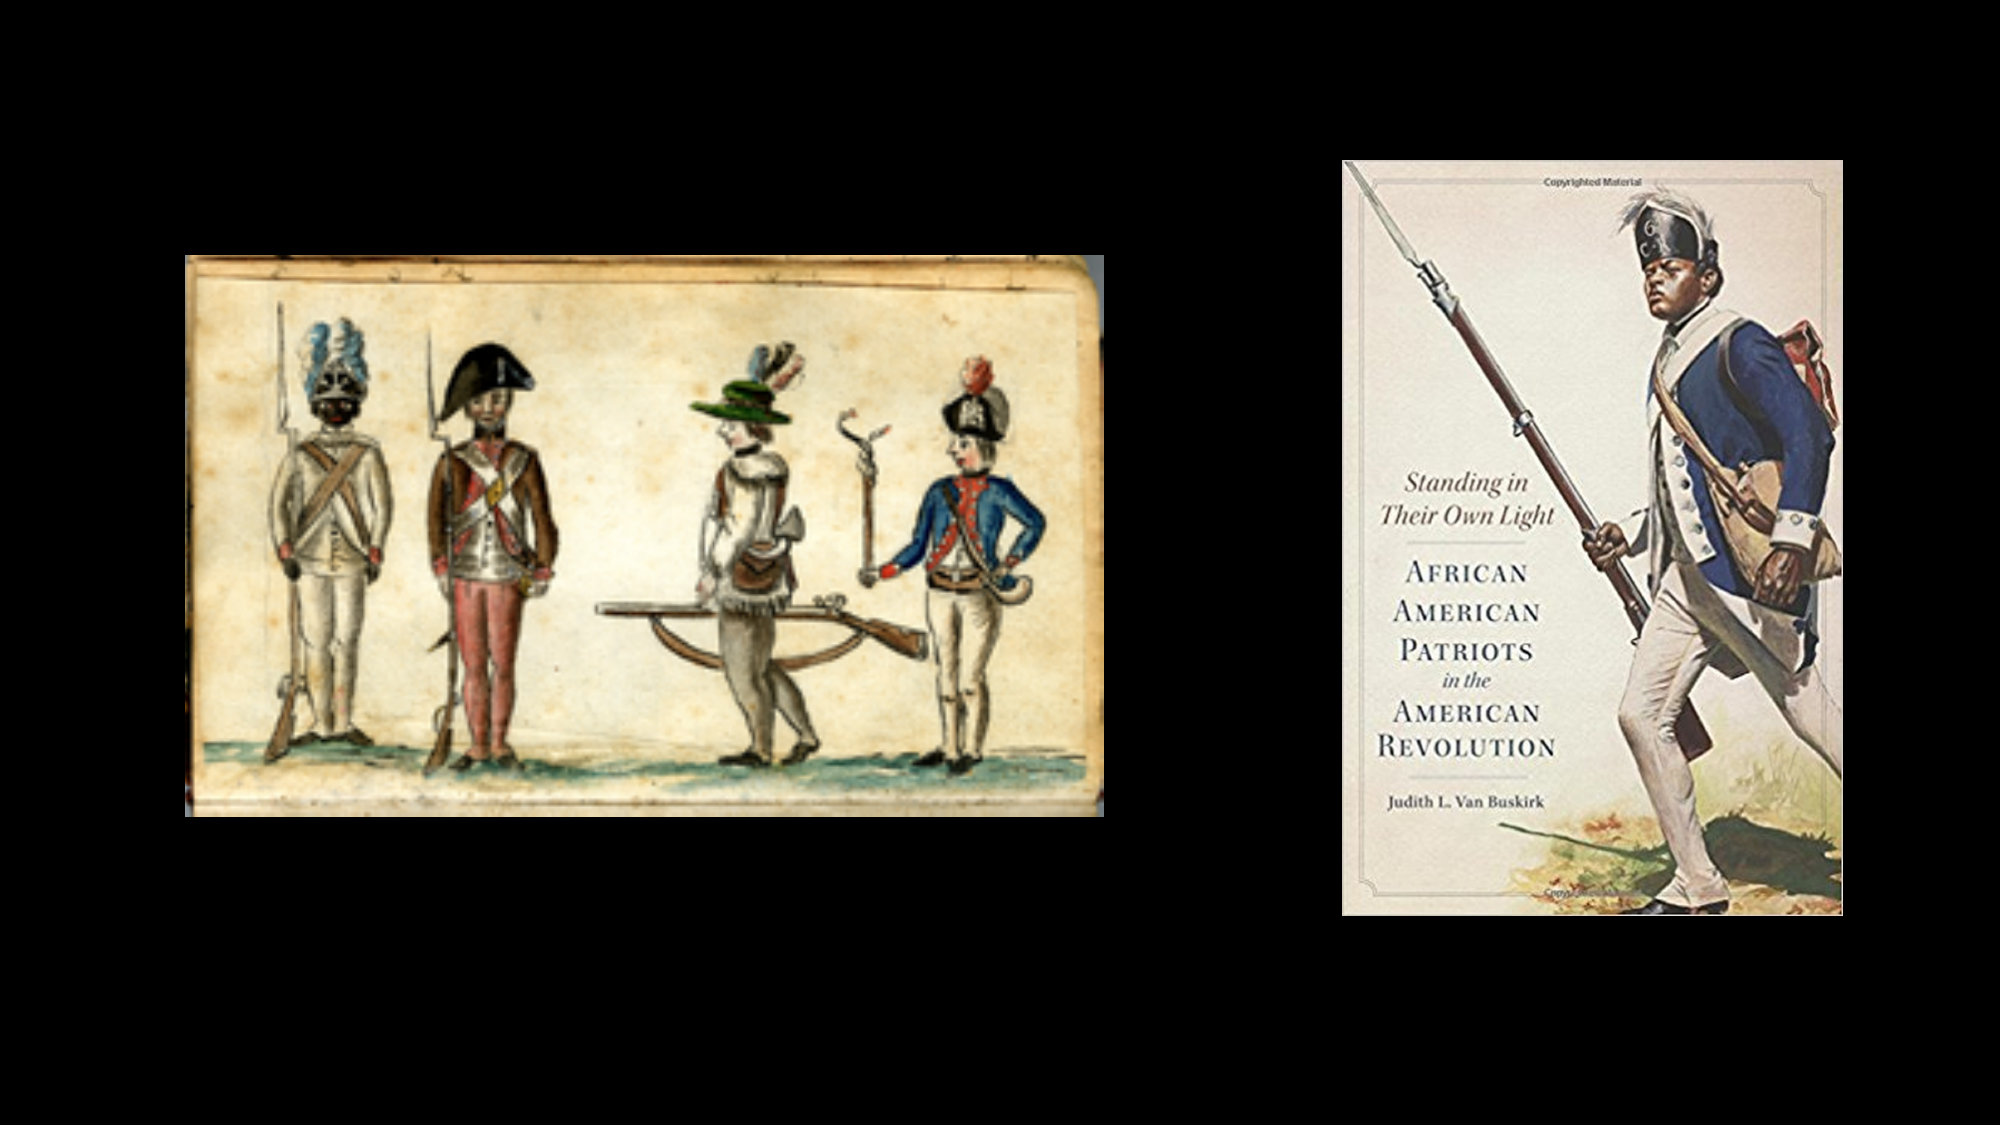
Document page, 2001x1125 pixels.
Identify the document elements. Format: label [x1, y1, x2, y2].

picture [185, 255, 1104, 817]
picture [1342, 160, 1843, 916]
